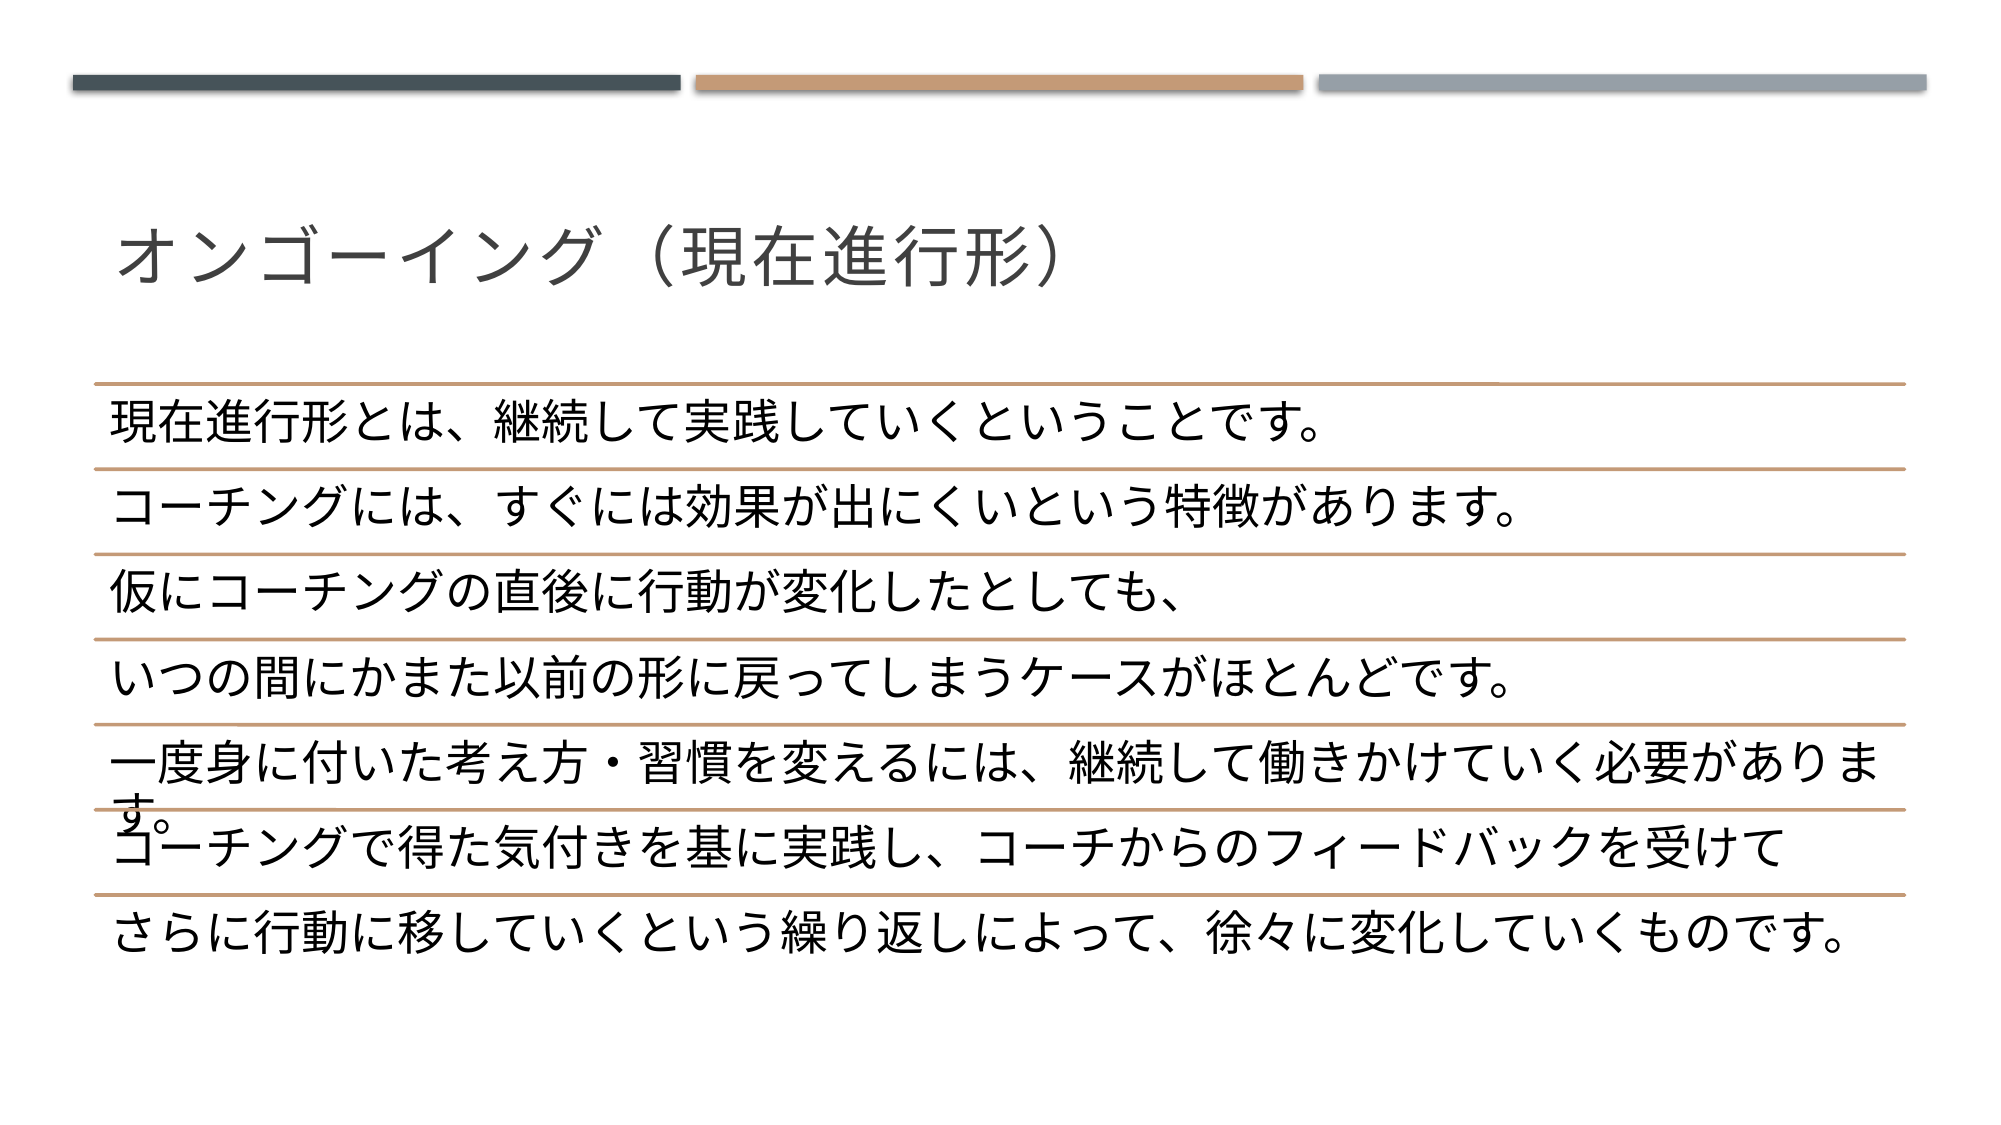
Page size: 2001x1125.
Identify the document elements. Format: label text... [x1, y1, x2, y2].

title オンゴーイング（現在進行形） [95, 115, 1905, 311]
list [94, 383, 1906, 981]
